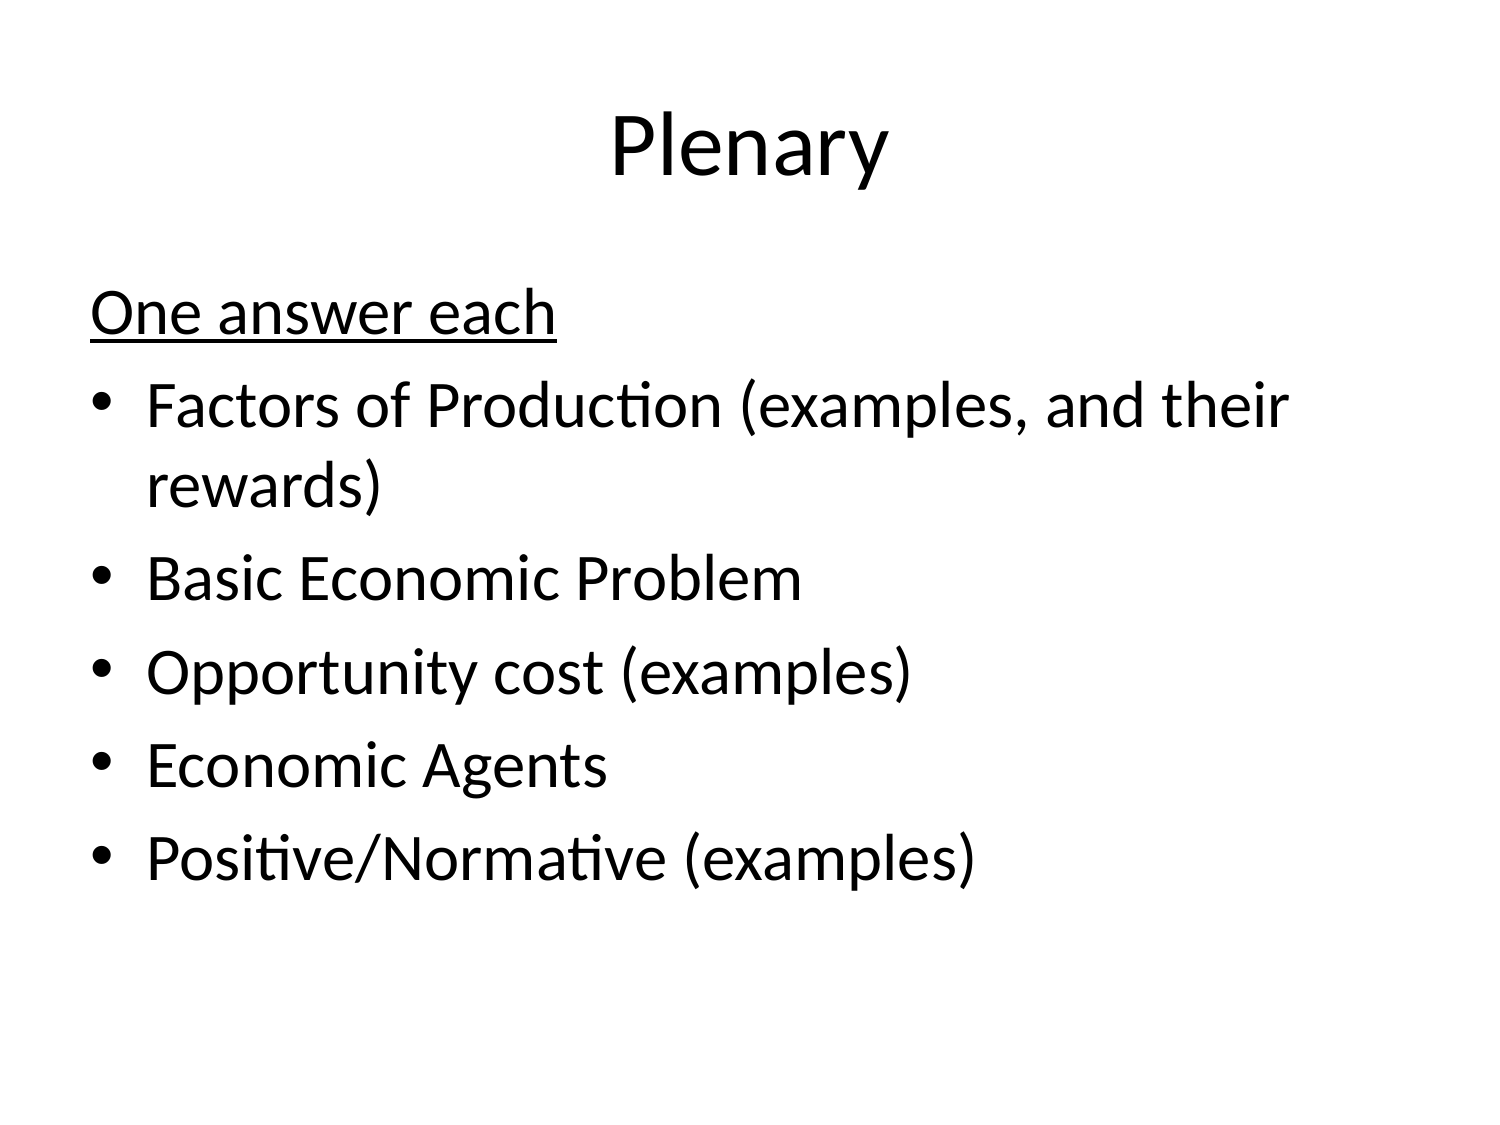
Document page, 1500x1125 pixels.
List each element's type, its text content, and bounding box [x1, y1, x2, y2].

list One answer each Factors of Production (examples, and their rewards) Basic Economic Problem Opportunity cost (examples) Economic Agents Positive/Normative (examples) [75, 260, 1425, 1003]
title Plenary [75, 45, 1425, 233]
